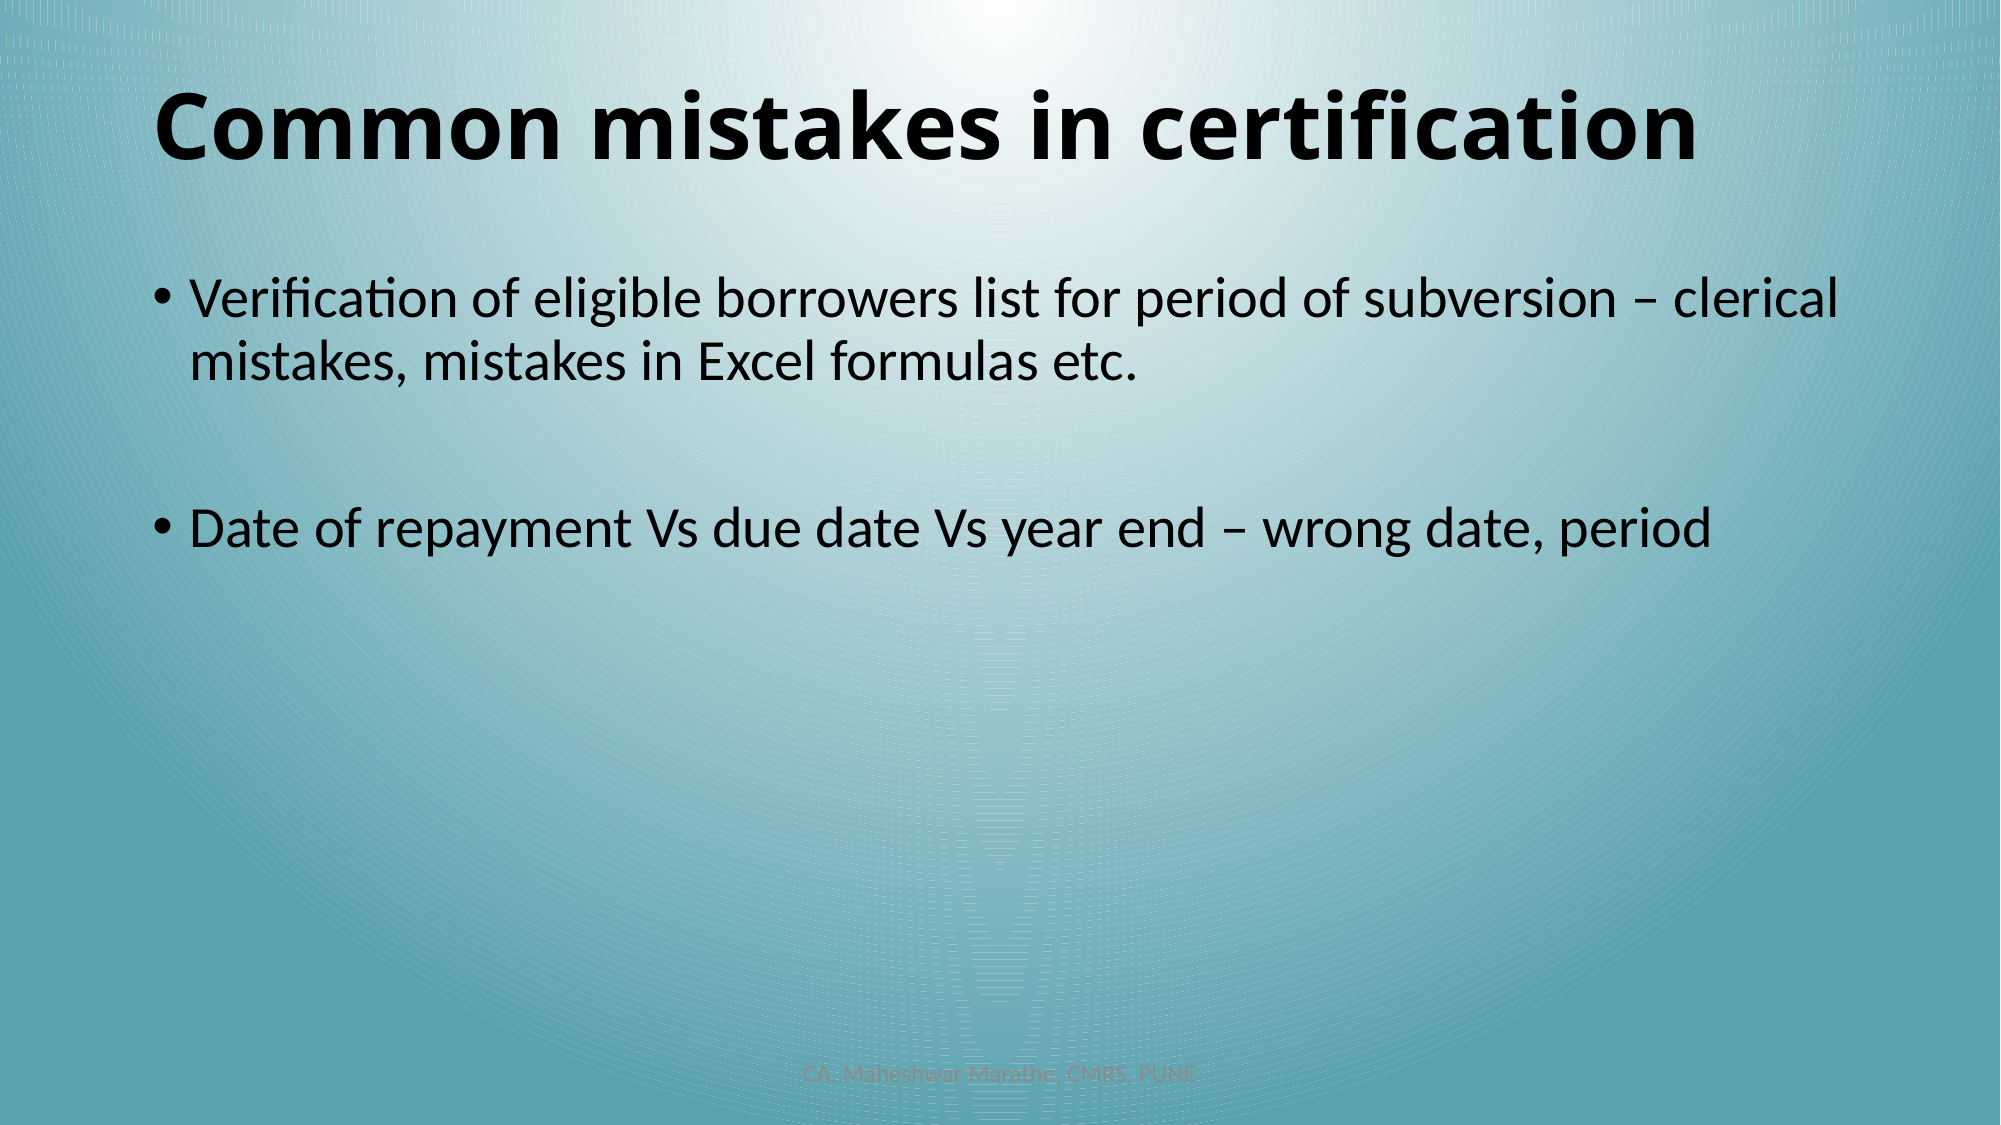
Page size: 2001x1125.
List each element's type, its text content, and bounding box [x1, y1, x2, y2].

title Common mistakes in certification [137, 59, 1863, 201]
list Verification of eligible borrowers list for period of subversion – clerical mistakes, mistakes in Excel formulas etc. Date of repayment Vs due date Vs year end – wrong date, period [137, 259, 1863, 1014]
footer CA. Maheshwar Marathe, CMRS, PUNE [662, 1042, 1338, 1103]
